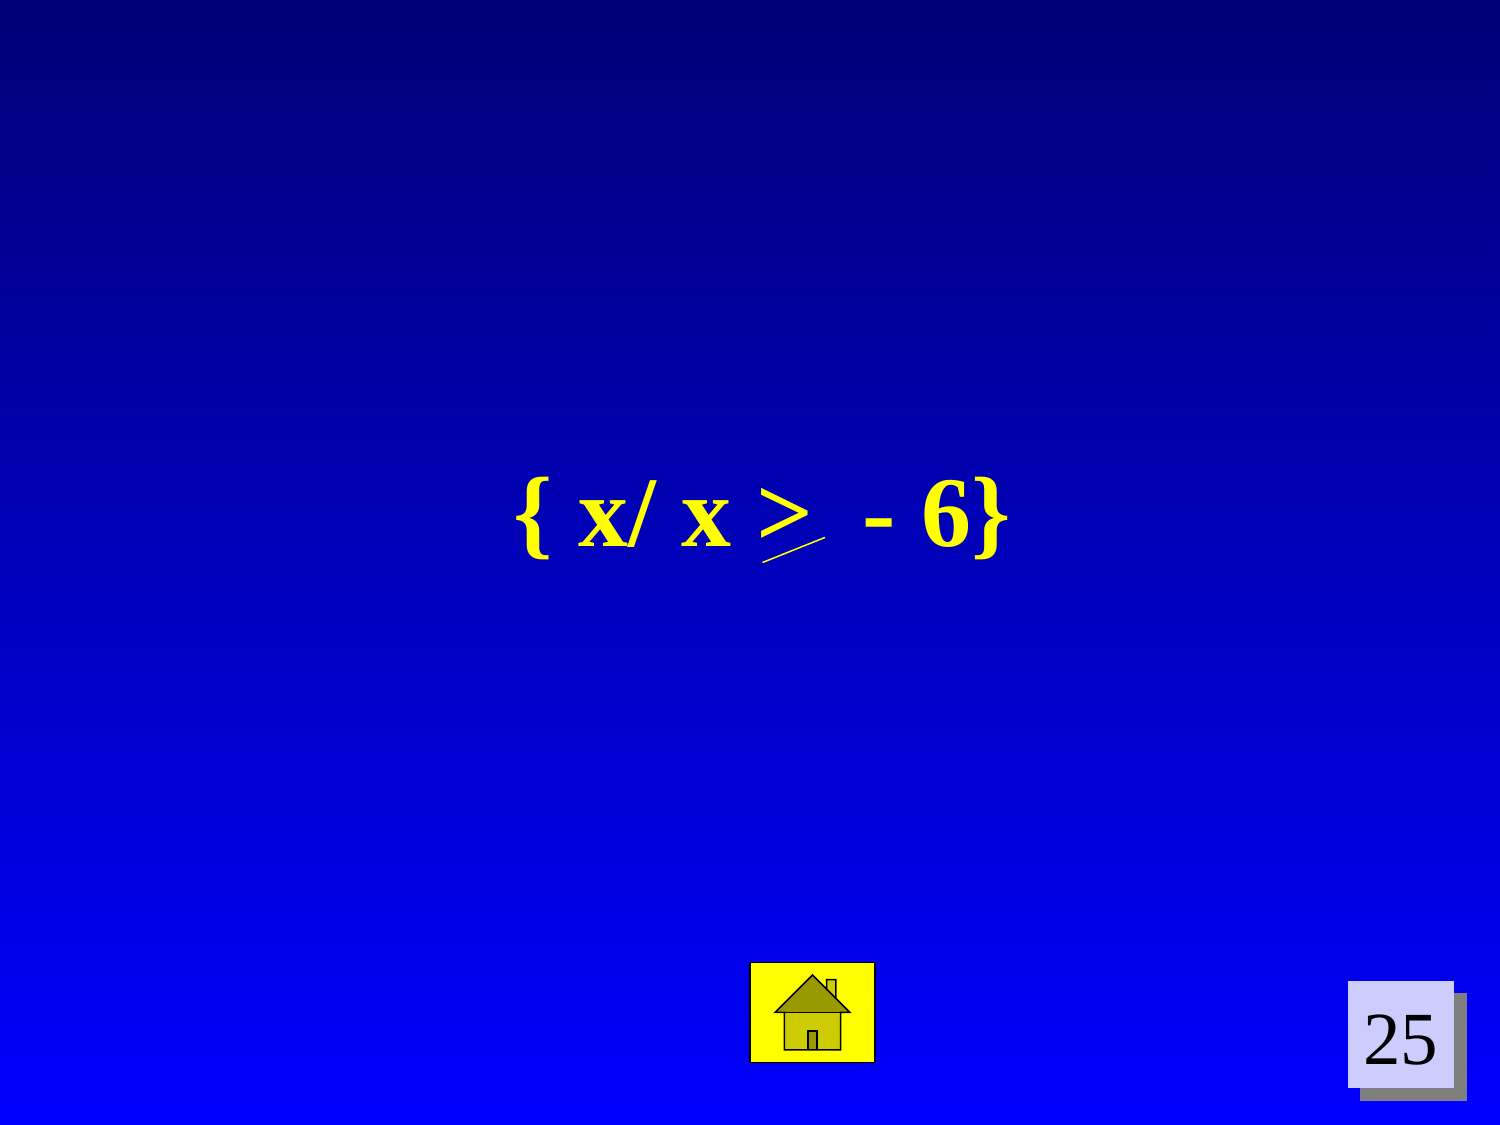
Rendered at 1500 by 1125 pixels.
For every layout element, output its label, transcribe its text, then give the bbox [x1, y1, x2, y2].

title { x/ x > - 6} [112, 0, 1413, 1013]
text_box 25 [1348, 982, 1454, 1087]
text_box [750, 1013, 876, 1063]
